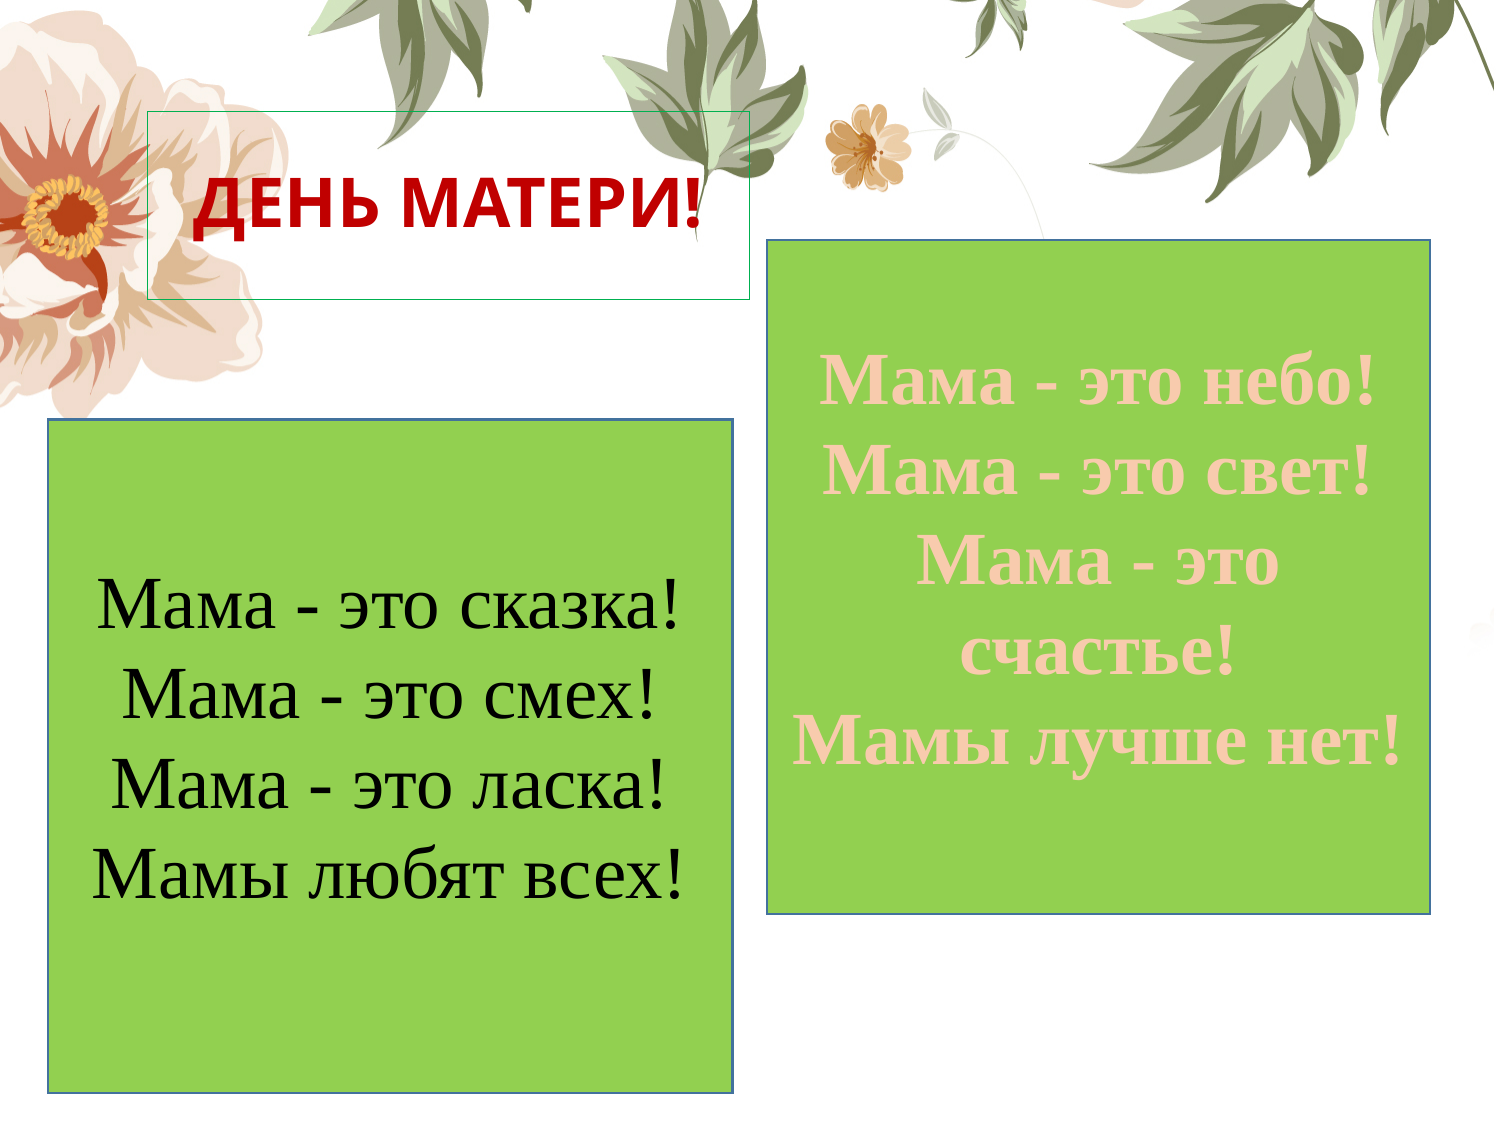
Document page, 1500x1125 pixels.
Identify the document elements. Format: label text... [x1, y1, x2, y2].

picture [0, 0, 1500, 1125]
text_box Мама - это небо! Мама - это свет! Мама - это счастье! Мамы лучше нет! [766, 239, 1431, 915]
text_box Мама - это сказка! Мама - это смех! Мама - это ласка! Мамы любят всех! [47, 418, 734, 1094]
title ДЕНЬ МАТЕРИ! [147, 111, 750, 300]
